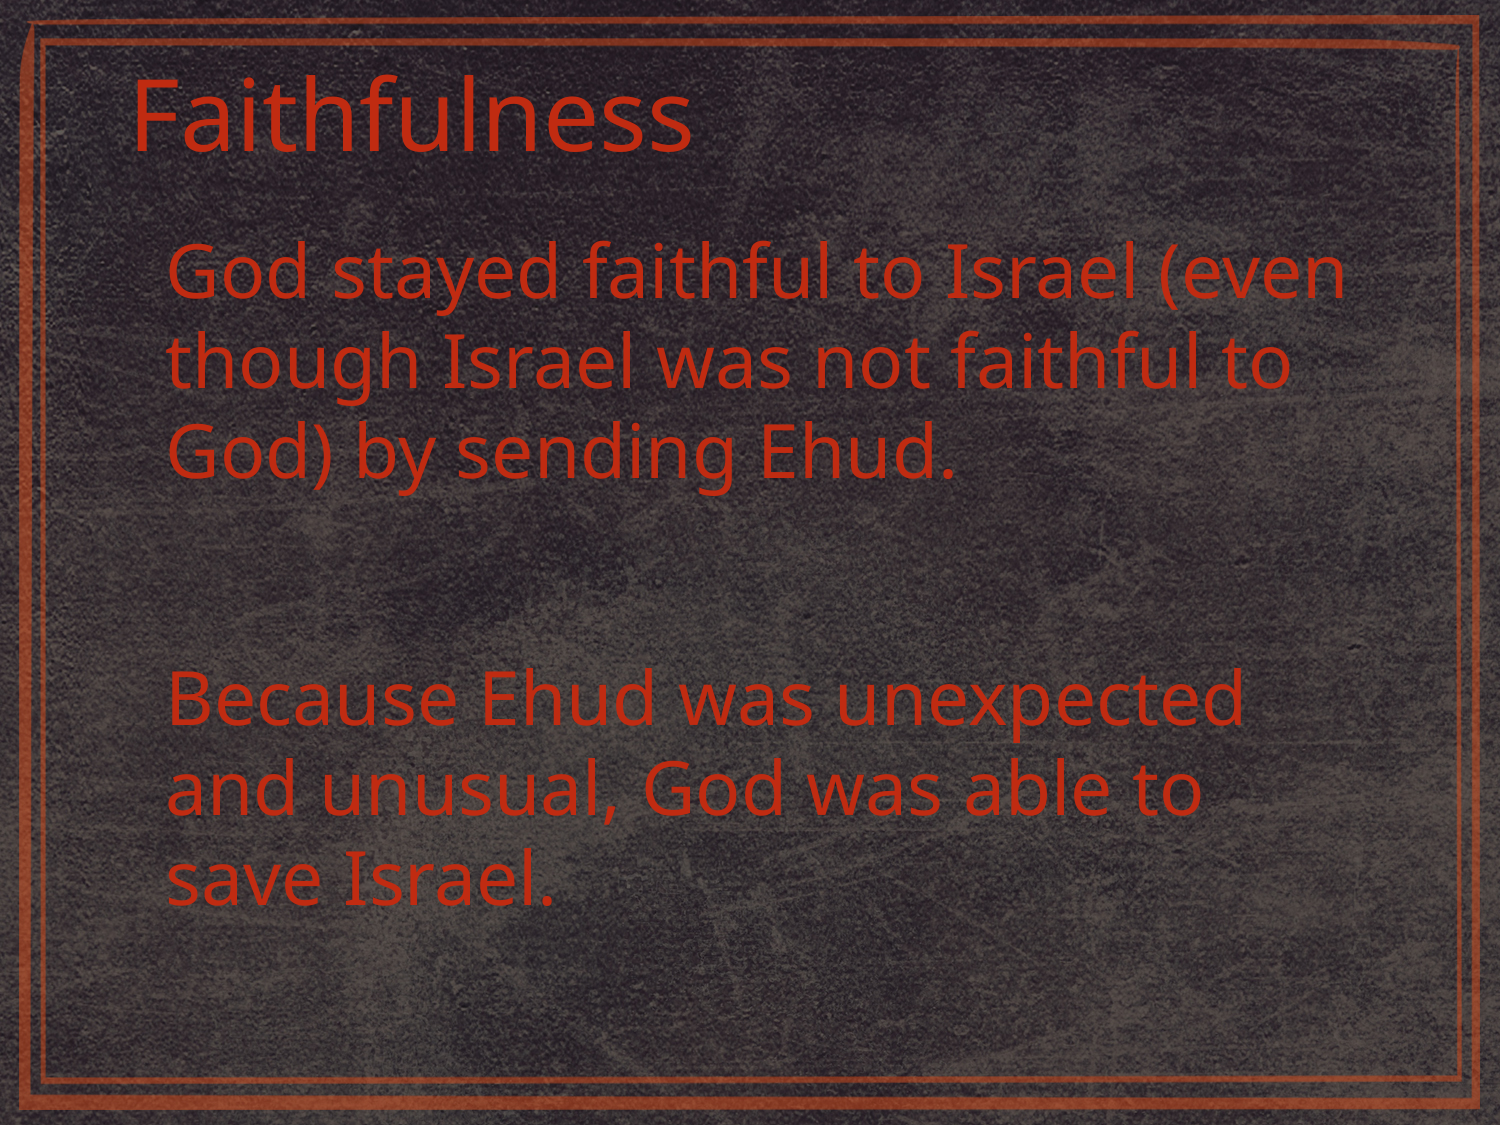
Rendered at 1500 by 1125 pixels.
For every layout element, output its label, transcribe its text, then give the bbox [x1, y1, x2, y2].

text_box Faithfulness [113, 43, 712, 179]
text_box Because Ehud was unexpected and unusual, God was able to save Israel. [151, 642, 1346, 928]
text_box God stayed faithful to Israel (even though Israel was not faithful to God) by sending Ehud. [150, 216, 1451, 502]
picture [0, 0, 1500, 1125]
